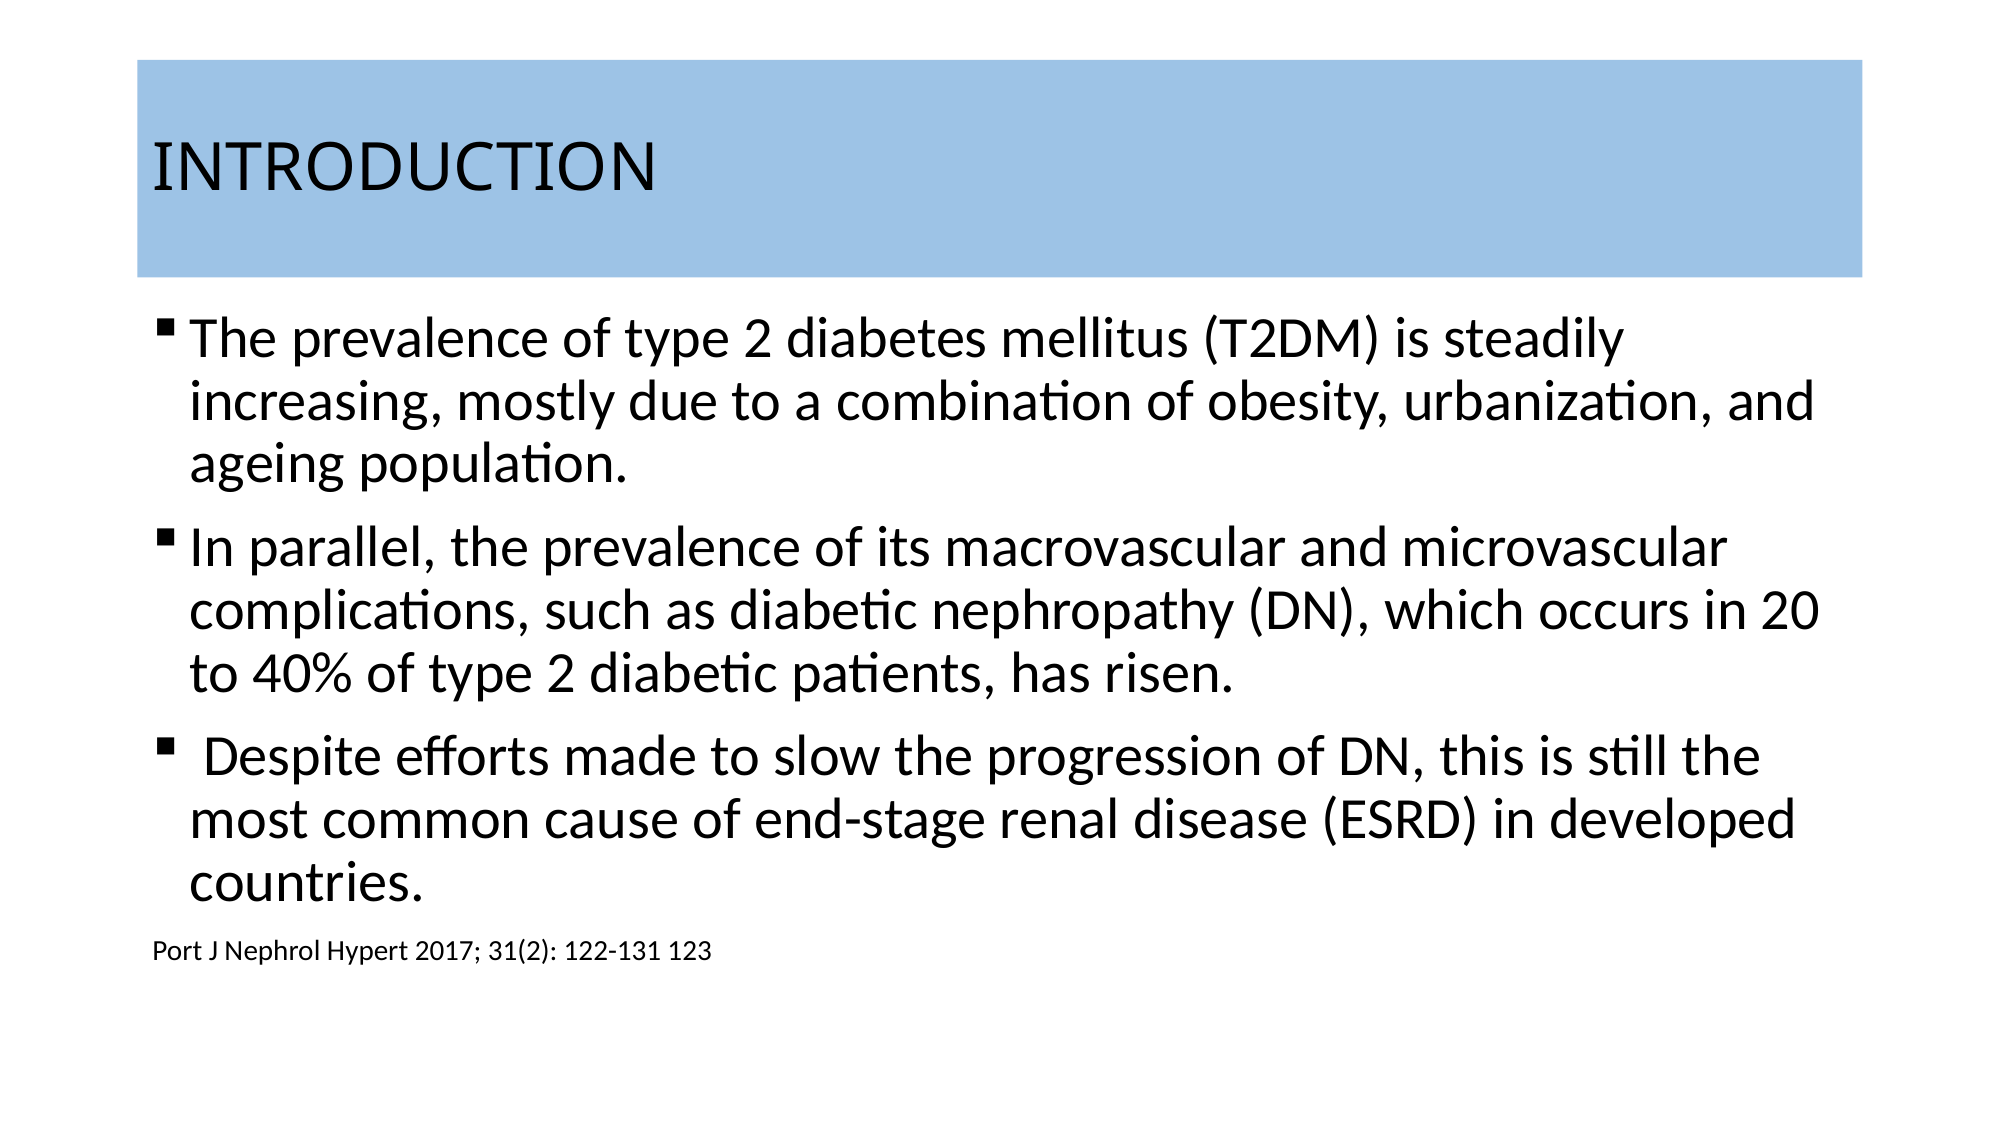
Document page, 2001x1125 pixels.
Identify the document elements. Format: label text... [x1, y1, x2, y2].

list The prevalence of type 2 diabetes mellitus (T2DM) is steadily increasing, mostly due to a combination of obesity, urbanization, and ageing population. In parallel, the prevalence of its macrovascular and microvascular complications, such as diabetic nephropathy (DN), which occurs in 20 to 40% of type 2 diabetic patients, has risen. Despite efforts made to slow the progression of DN, this is still the most common cause of end-stage renal disease (ESRD) in developed countries. Port J Nephrol Hypert 2017; 31(2): 122-131 123 [137, 299, 1863, 1014]
title INTRODUCTION [137, 59, 1863, 278]
